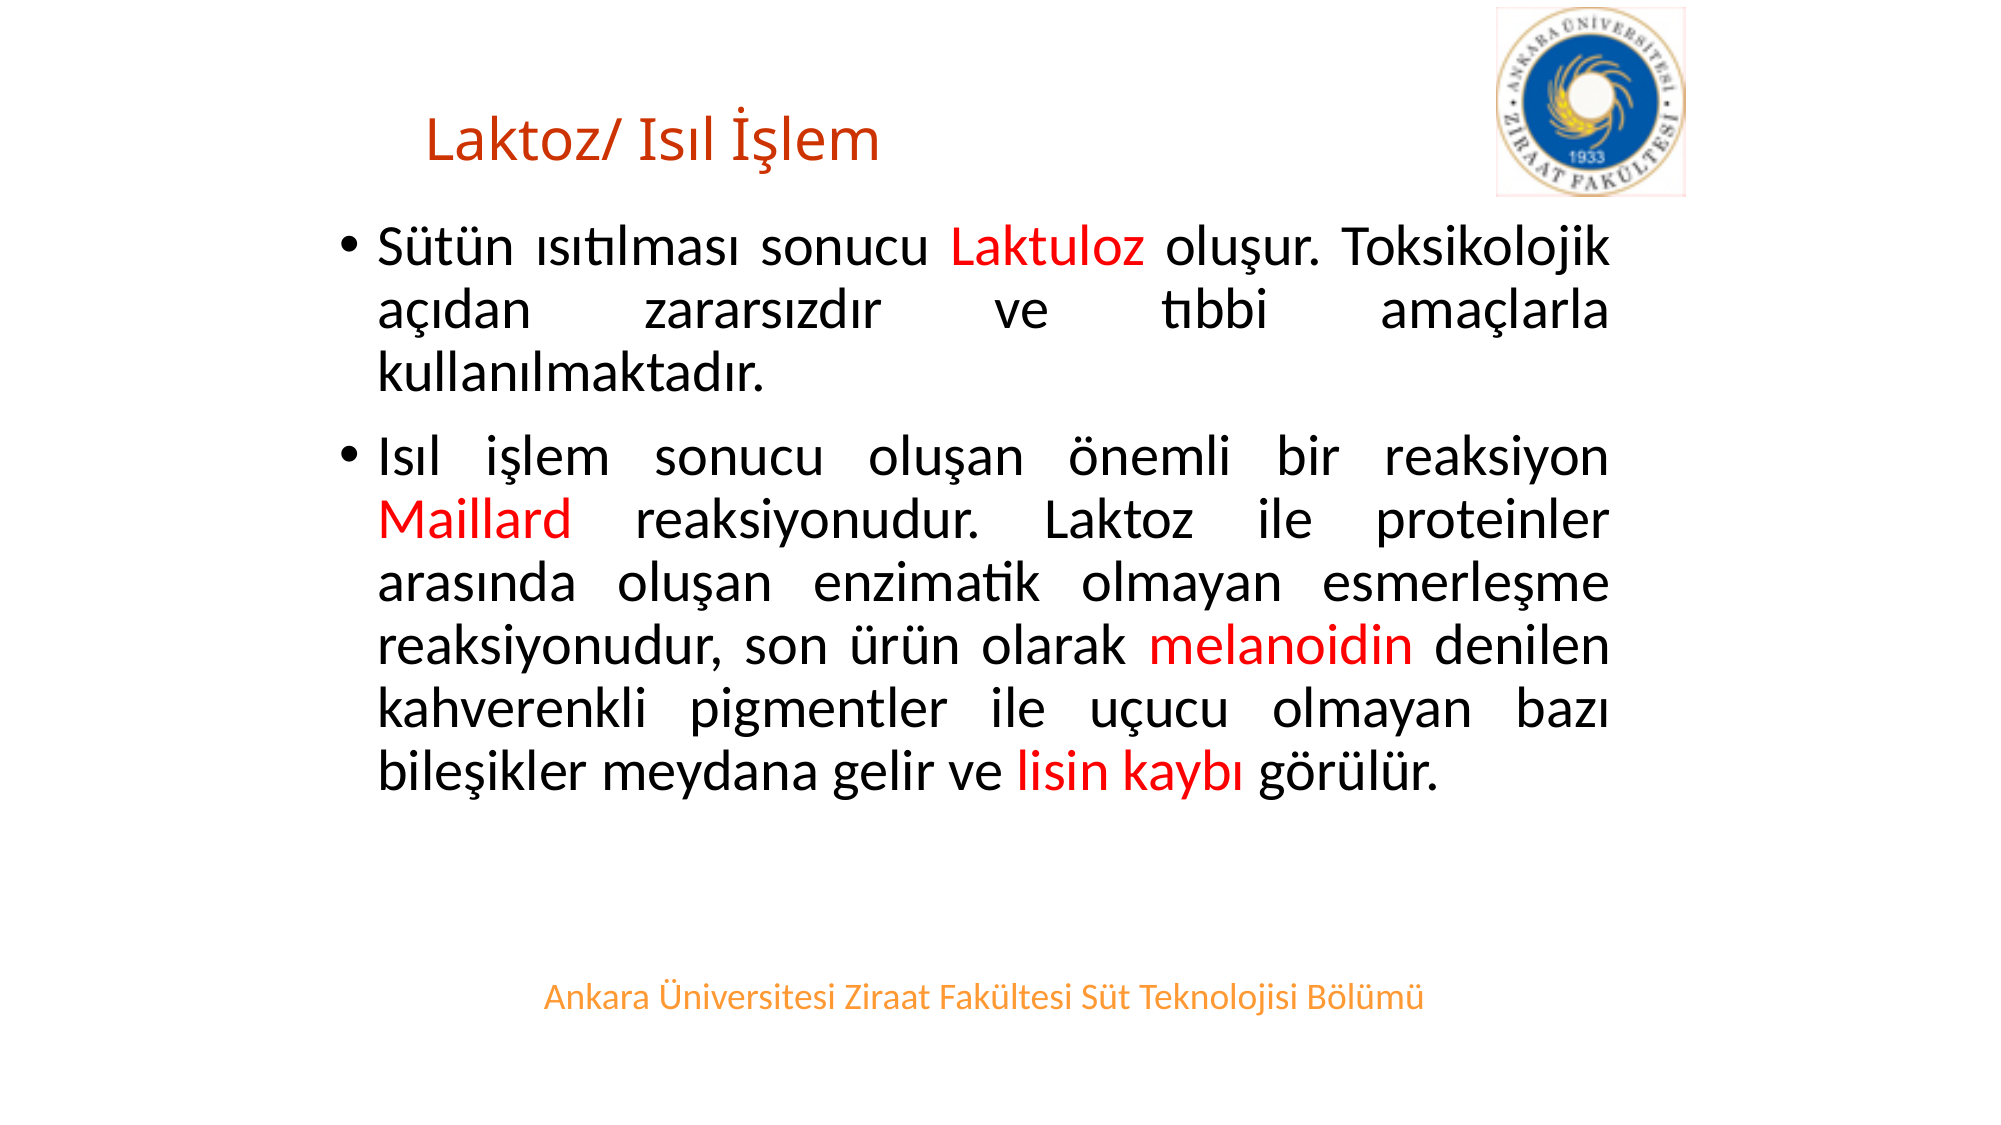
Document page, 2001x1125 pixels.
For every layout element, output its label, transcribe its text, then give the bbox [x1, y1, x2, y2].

footer Ankara Üniversitesi Ziraat Fakültesi Süt Teknolojisi Bölümü [397, 964, 1573, 1025]
picture [1496, 7, 1686, 197]
title Laktoz/ Isıl İşlem [409, 90, 1108, 194]
list Sütün ısıtılması sonucu Laktuloz oluşur. Toksikolojik açıdan zararsızdır ve tıbbi amaçlarla kullanılmaktadır. Isıl işlem sonucu oluşan önemli bir reaksiyon Maillard reaksiyonudur. Laktoz ile proteinler arasında oluşan enzimatik olmayan esmerleşme reaksiyonudur, son ürün olarak melanoidin denilen kahverenkli pigmentler ile uçucu olmayan bazı bileşikler meydana gelir ve lisin kaybı görülür. [324, 208, 1626, 858]
